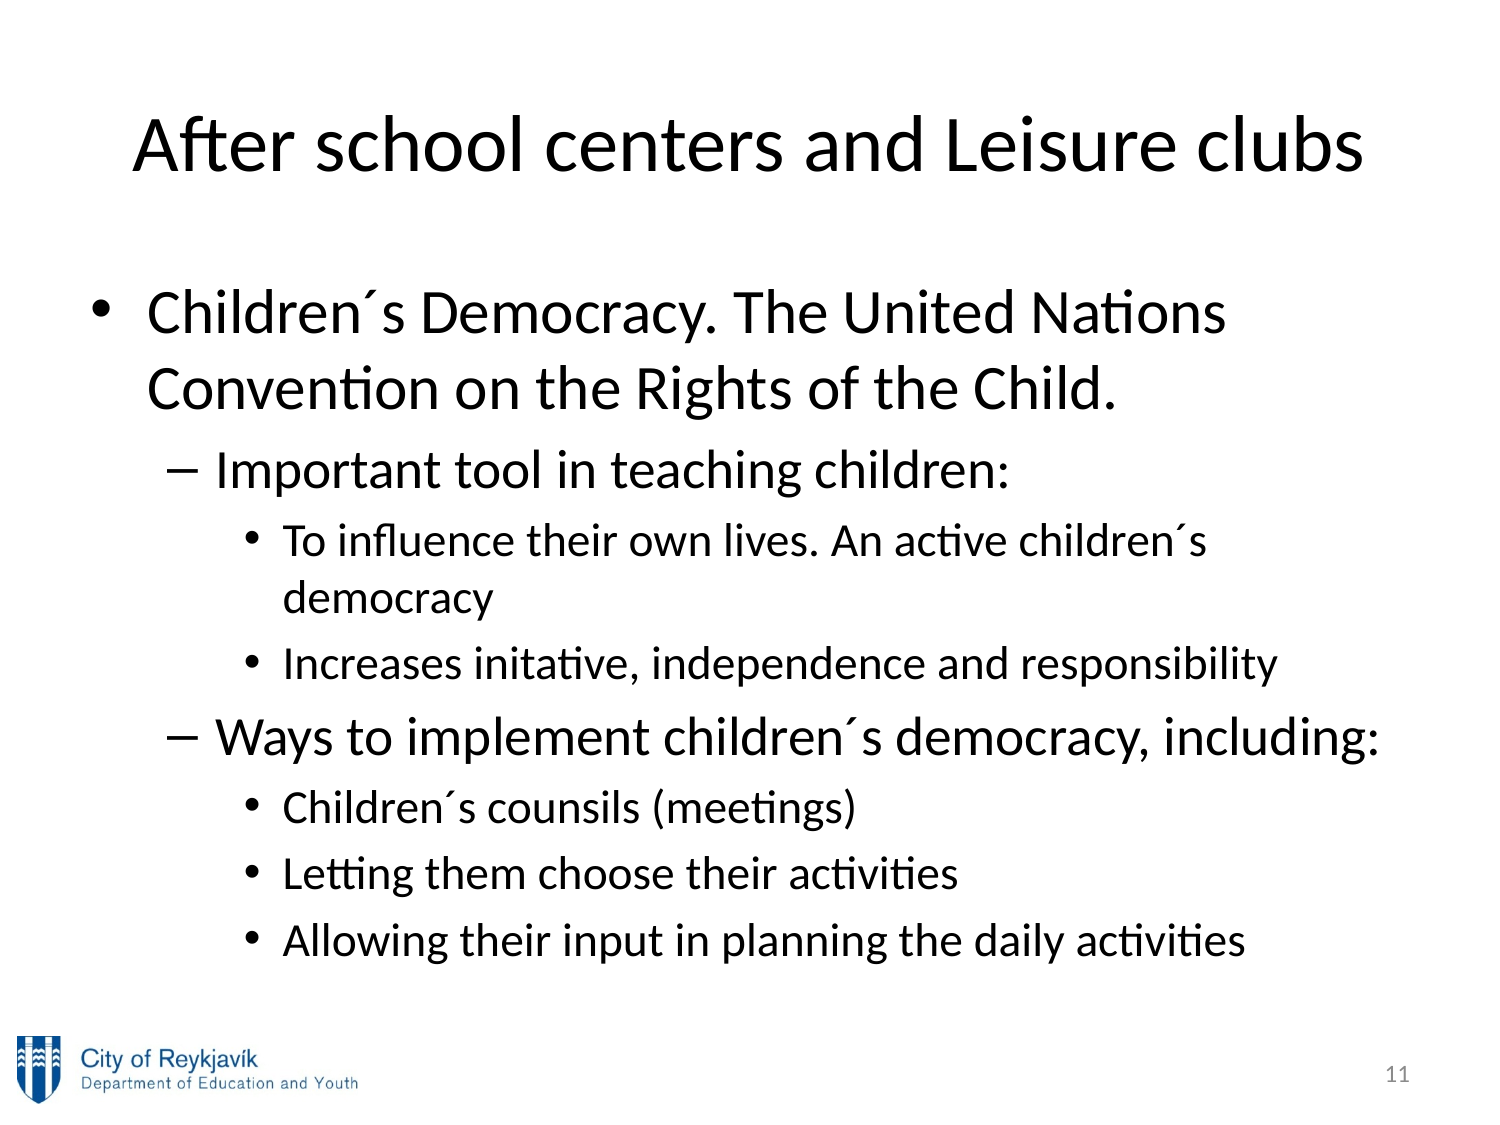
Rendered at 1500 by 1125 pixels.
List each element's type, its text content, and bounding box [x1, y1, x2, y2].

title After school centers and Leisure clubs [75, 45, 1425, 233]
picture [17, 1036, 359, 1104]
list Children´s Democracy. The United Nations Convention on the Rights of the Child. Important tool in teaching children: To influence their own lives. An active children´s democracy Increases initative, independence and responsibility Ways to implement children´s democracy, including: Children´s counsils (meetings) Letting them choose their activities Allowing their input in planning the daily activities [75, 262, 1425, 1005]
slide_number 11 [1074, 1042, 1425, 1103]
